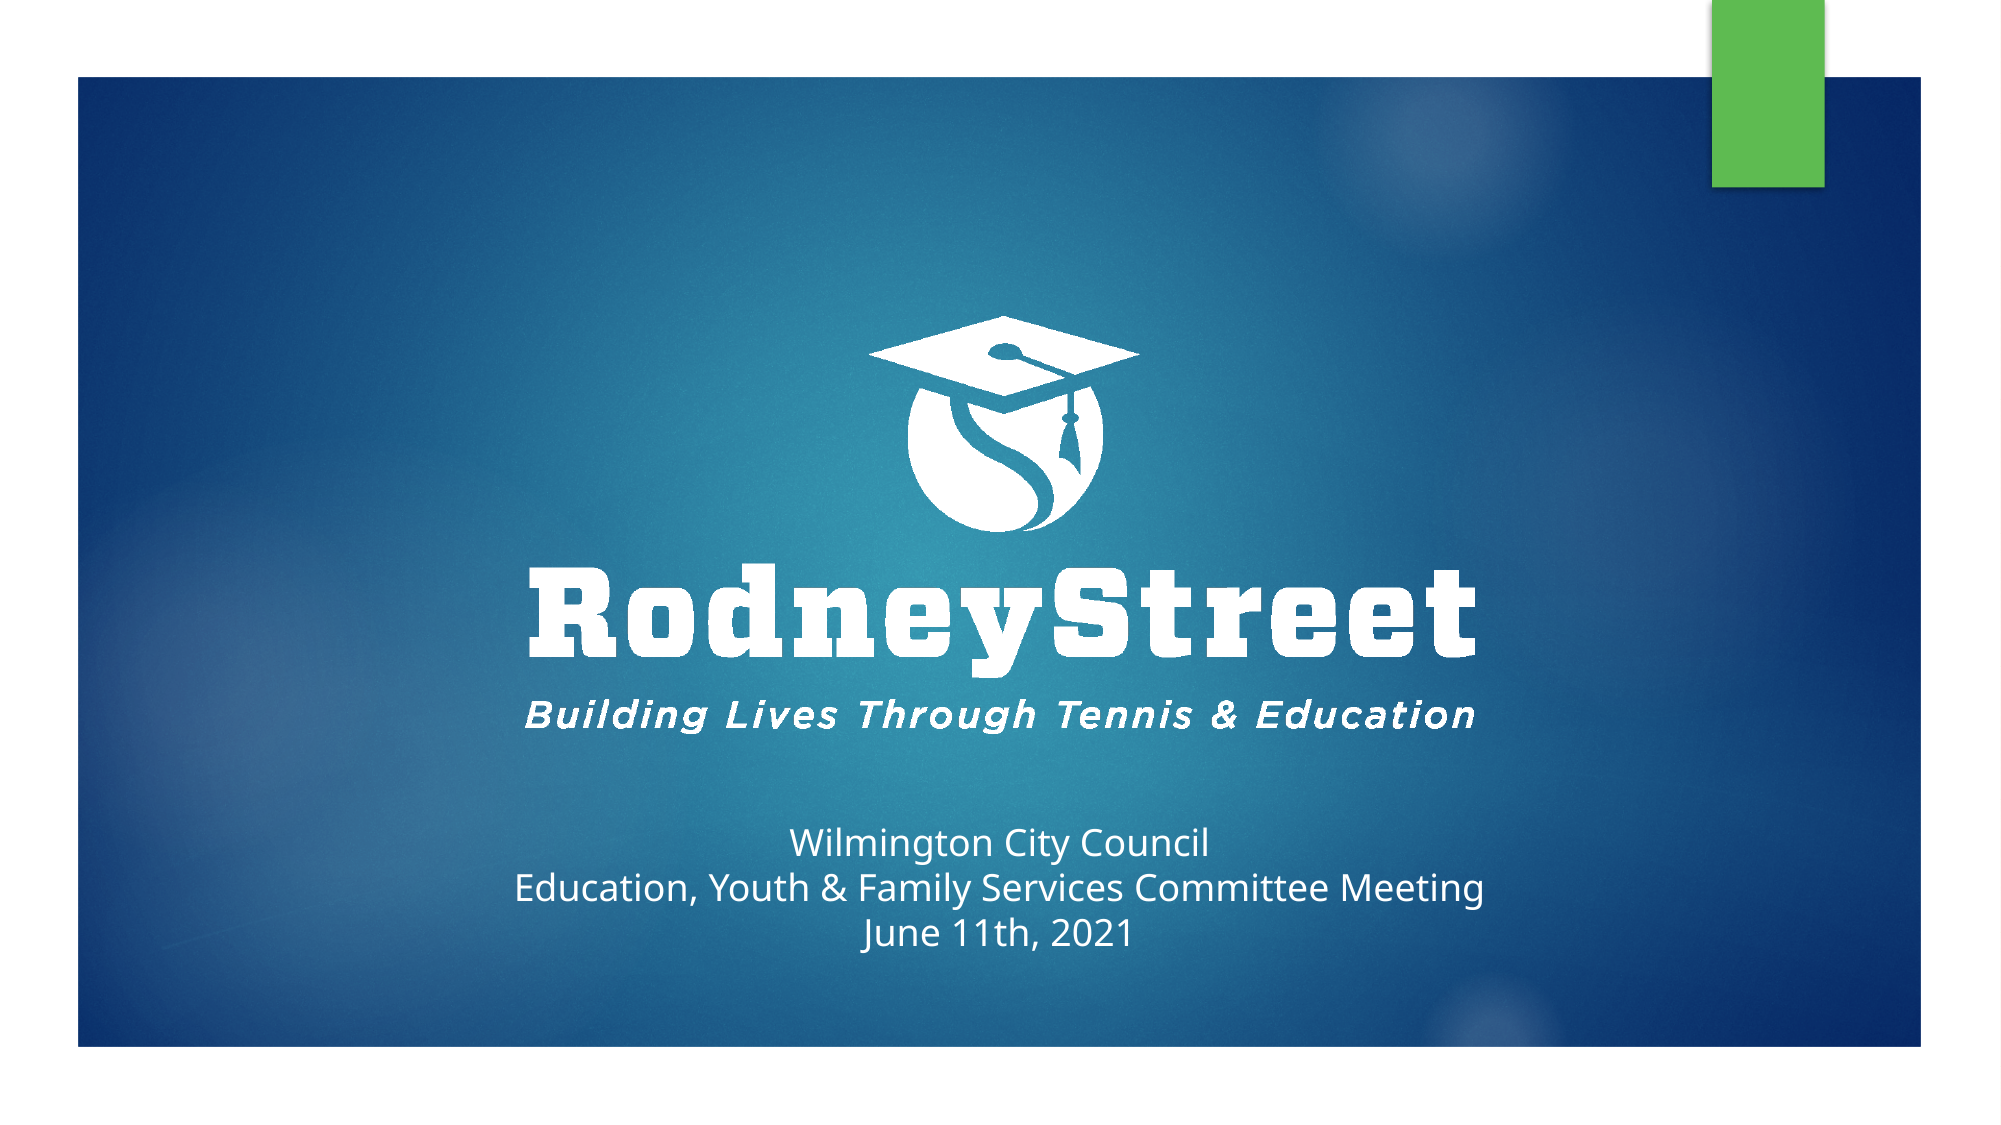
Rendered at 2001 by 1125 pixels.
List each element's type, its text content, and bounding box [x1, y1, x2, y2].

picture [79, 78, 1920, 1046]
subtitle Wilmington City Council Education, Youth & Family Services Committee Meeting June 11th, 2021 [463, 811, 1537, 953]
